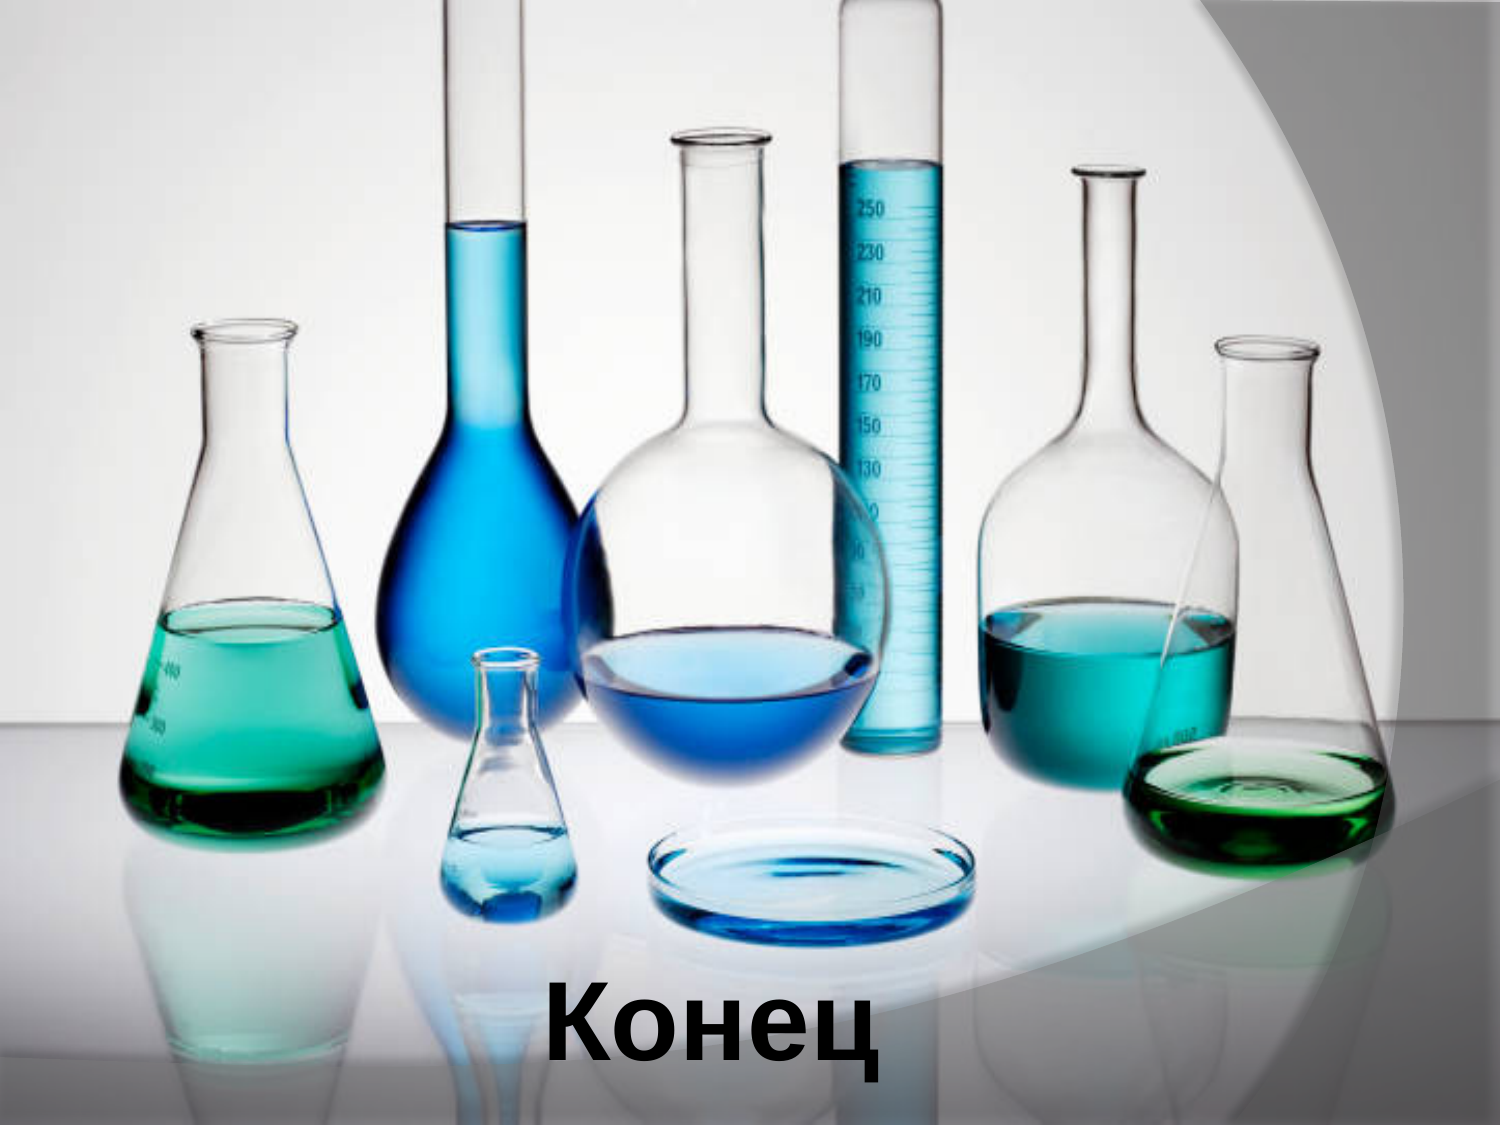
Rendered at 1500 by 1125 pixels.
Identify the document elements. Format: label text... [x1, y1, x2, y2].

text_box Конец [527, 940, 895, 1091]
picture [0, 0, 1403, 1066]
